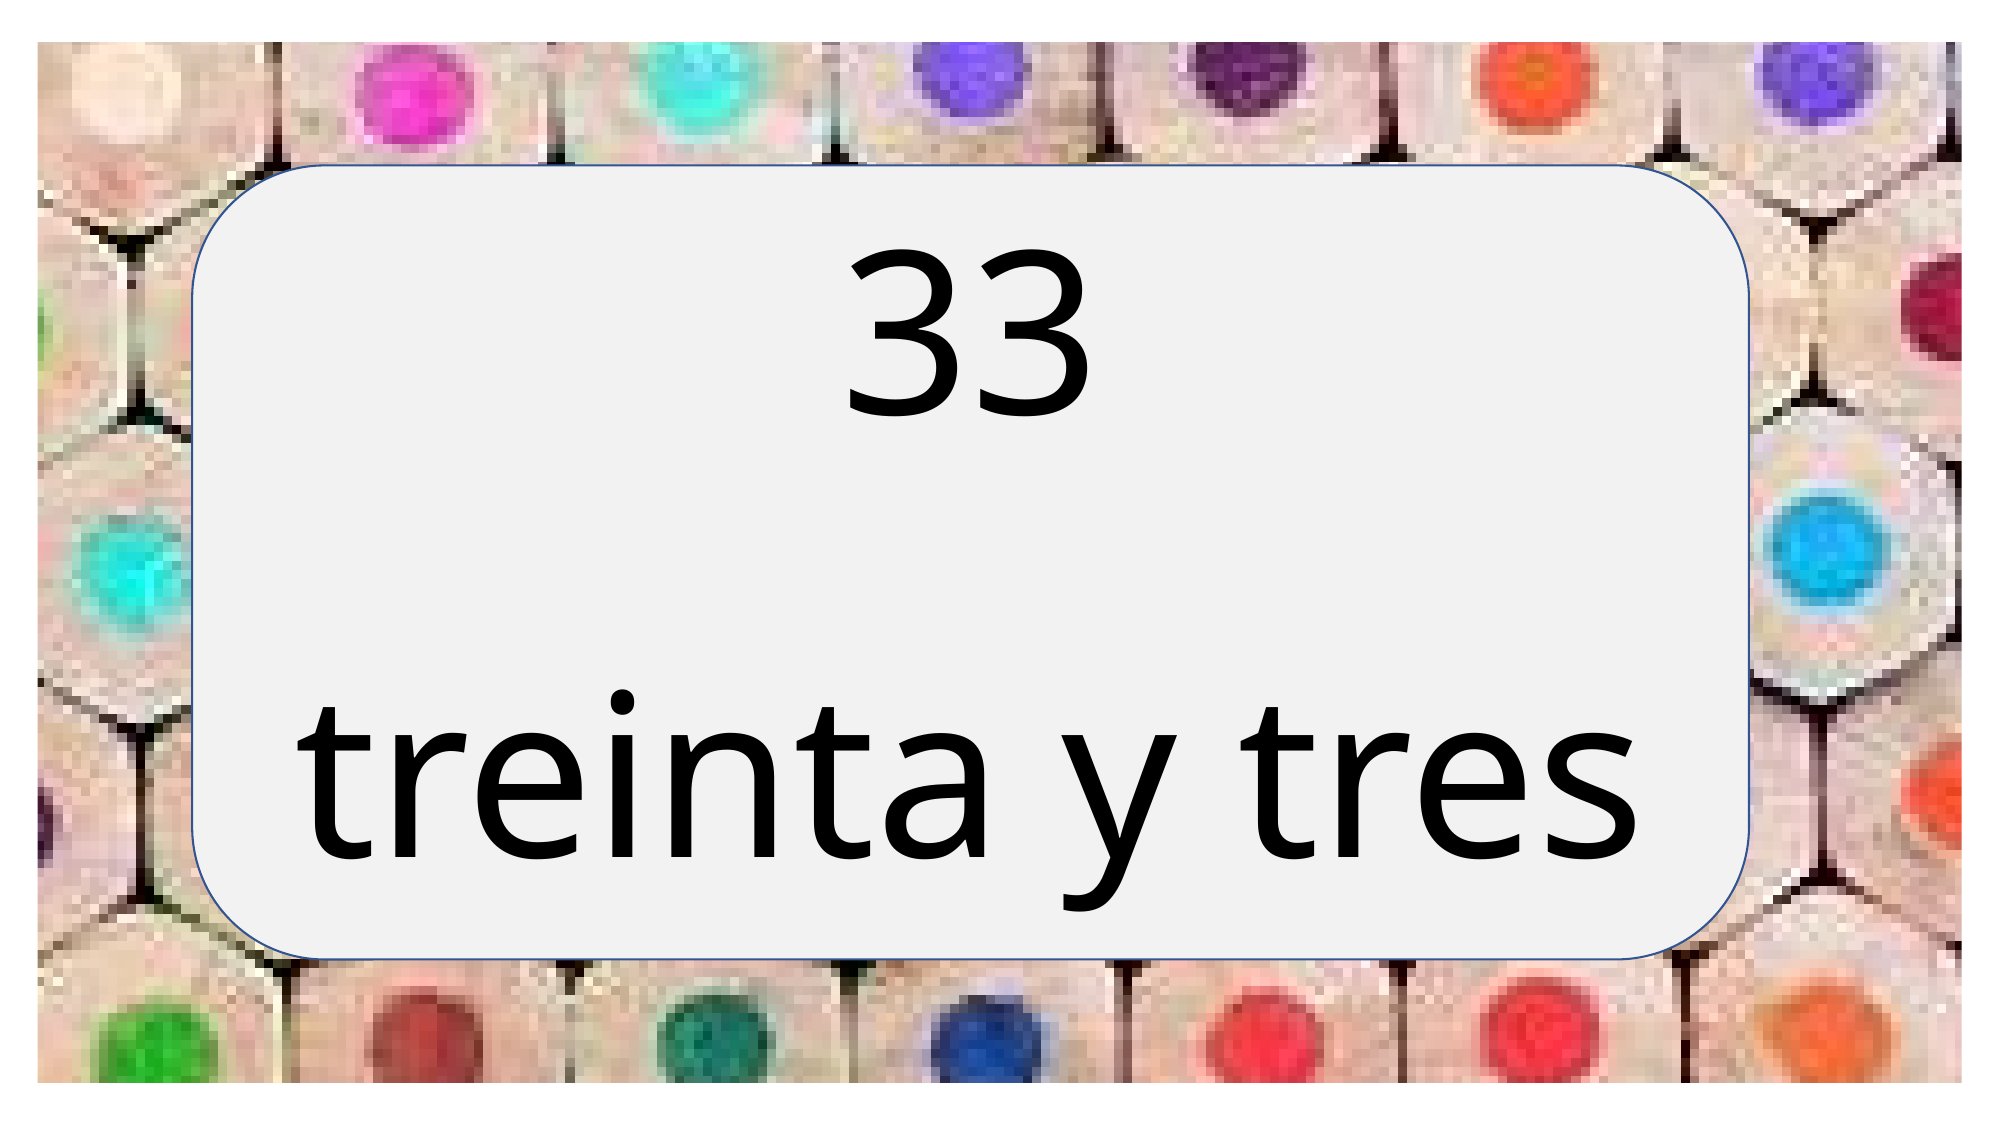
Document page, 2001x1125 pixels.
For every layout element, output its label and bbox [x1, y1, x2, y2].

picture [37, 42, 1962, 1083]
